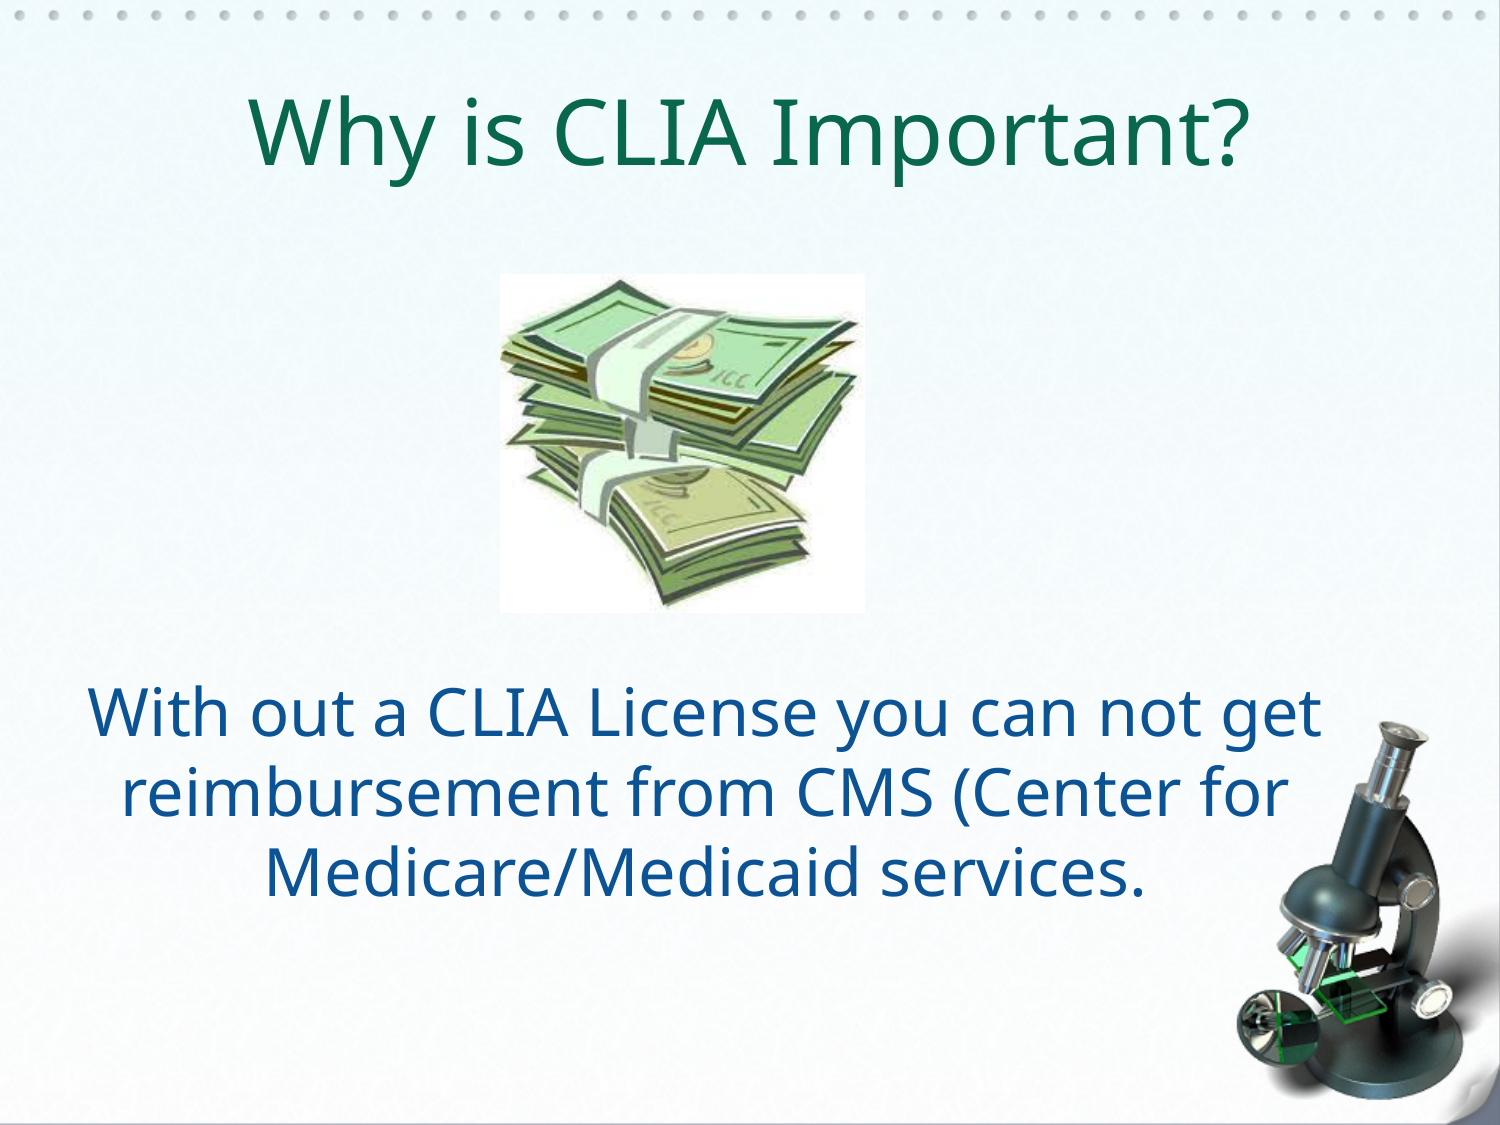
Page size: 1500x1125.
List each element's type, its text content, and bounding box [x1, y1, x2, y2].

picture [0, 0, 1500, 1125]
text_box With out a CLIA License you can not get reimbursement from CMS (Center for Medicare/Medicaid services. [37, 662, 1375, 918]
title Why is CLIA Important? [75, 35, 1425, 223]
